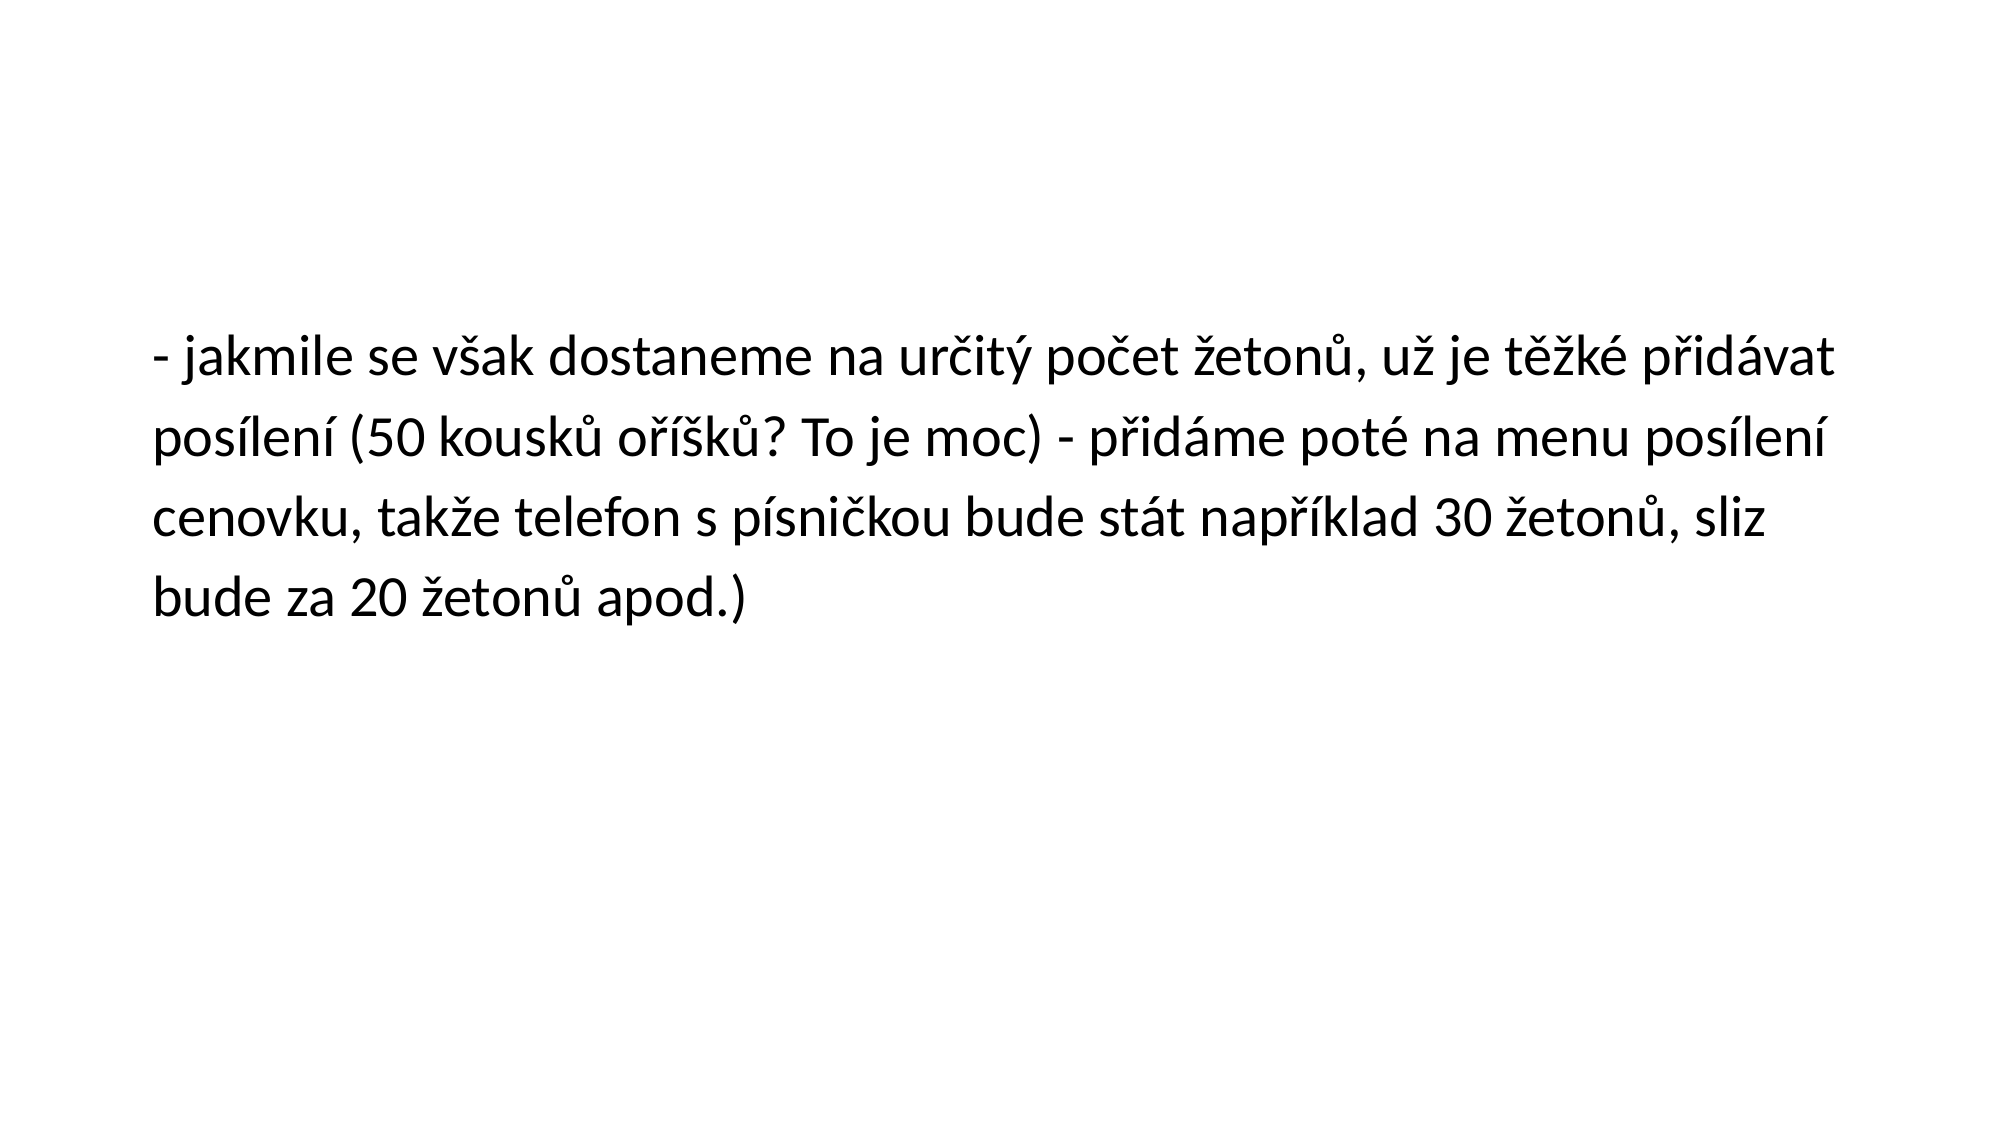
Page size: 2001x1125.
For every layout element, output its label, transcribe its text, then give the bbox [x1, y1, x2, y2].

list - jakmile se však dostaneme na určitý počet žetonů, už je těžké přidávat posílení (50 kousků oříšků? To je moc) - přidáme poté na menu posílení cenovku, takže telefon s písničkou bude stát například 30 žetonů, sliz bude za 20 žetonů apod.) [137, 299, 1863, 1014]
